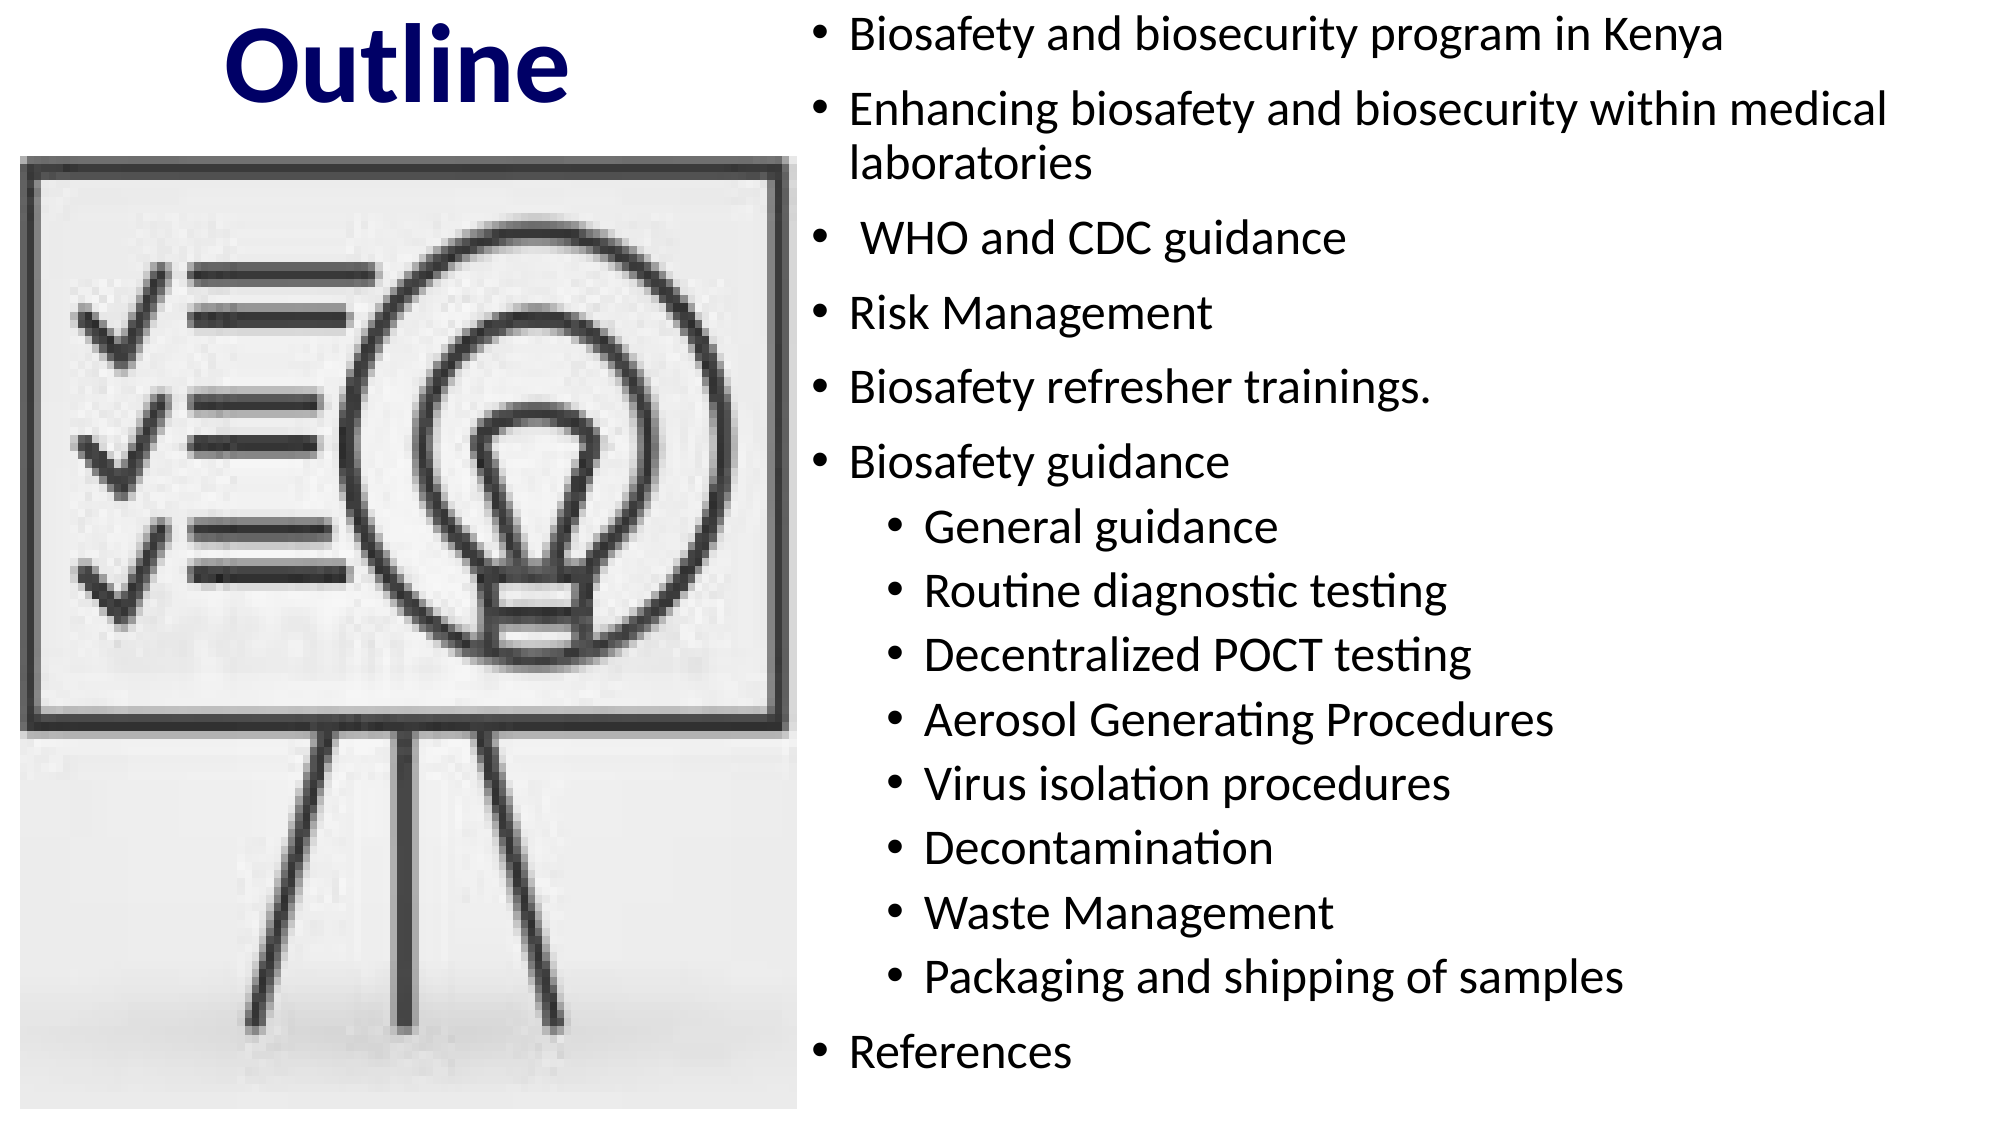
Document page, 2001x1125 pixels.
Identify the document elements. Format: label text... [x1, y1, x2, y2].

picture [20, 156, 797, 1109]
title Outline [0, 3, 796, 130]
list Biosafety and biosecurity program in Kenya Enhancing biosafety and biosecurity within medical laboratories WHO and CDC guidance Risk Management Biosafety refresher trainings. Biosafety guidance General guidance Routine diagnostic testing Decentralized POCT testing Aerosol Generating Procedures Virus isolation procedures Decontamination Waste Management Packaging and shipping of samples References [796, 0, 2000, 1109]
